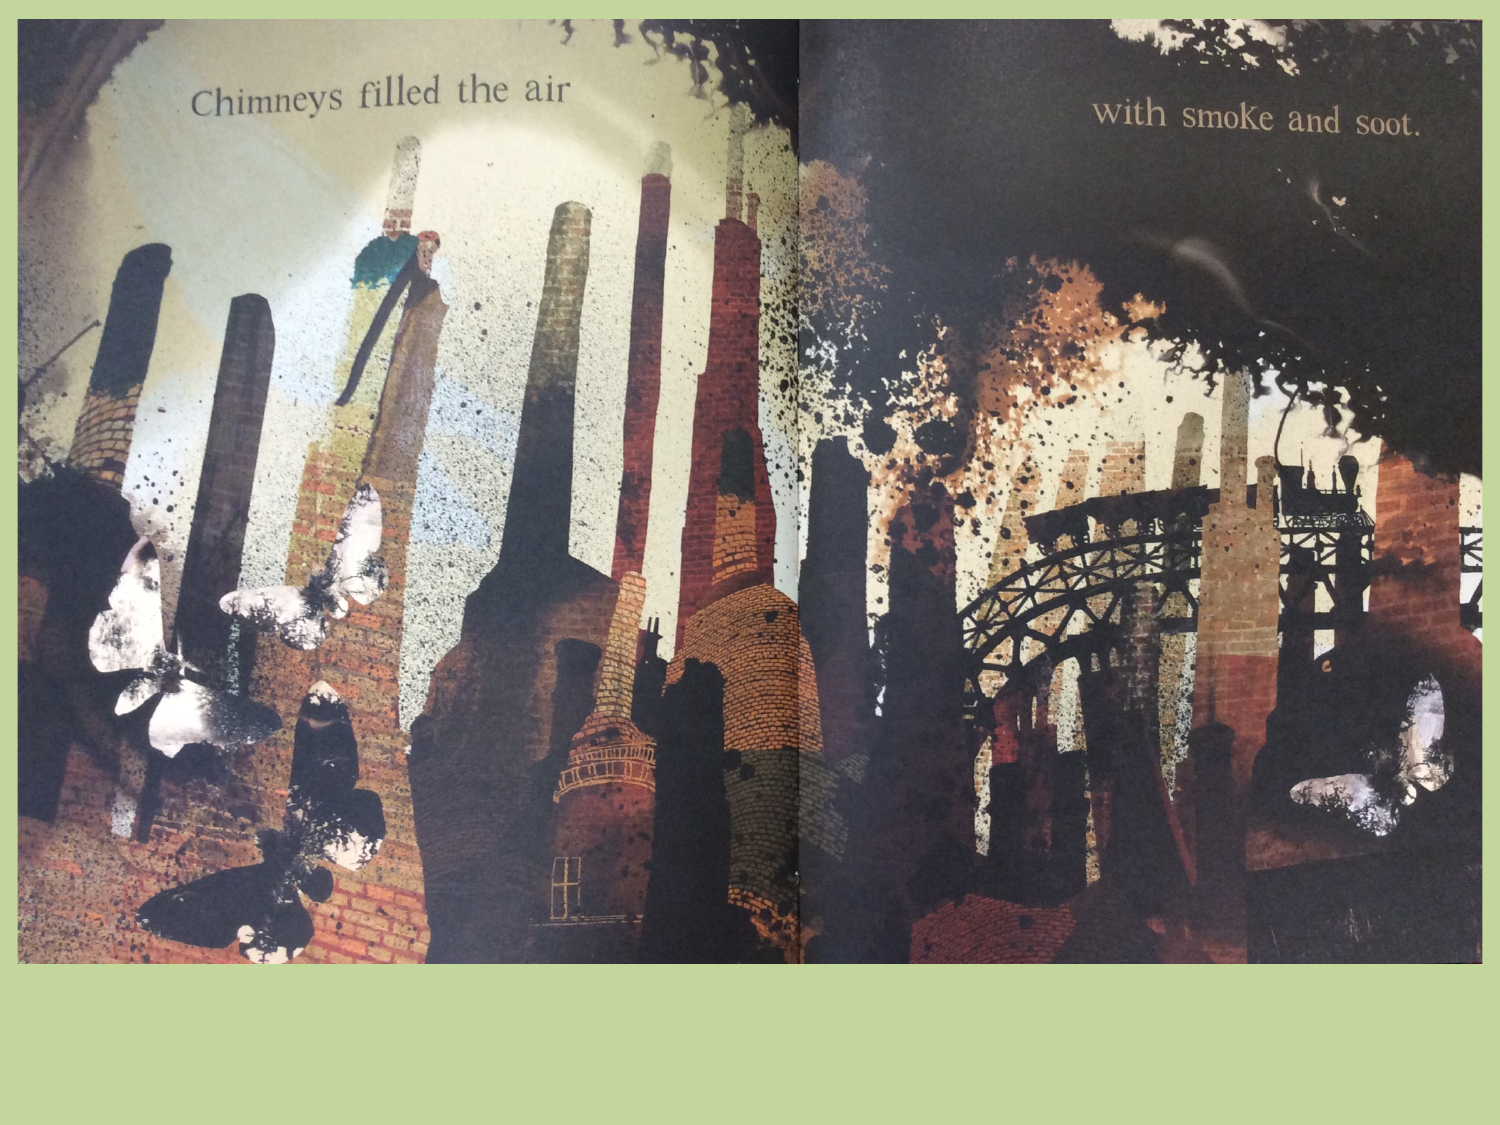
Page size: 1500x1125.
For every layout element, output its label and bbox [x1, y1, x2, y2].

list [17, 18, 1483, 964]
